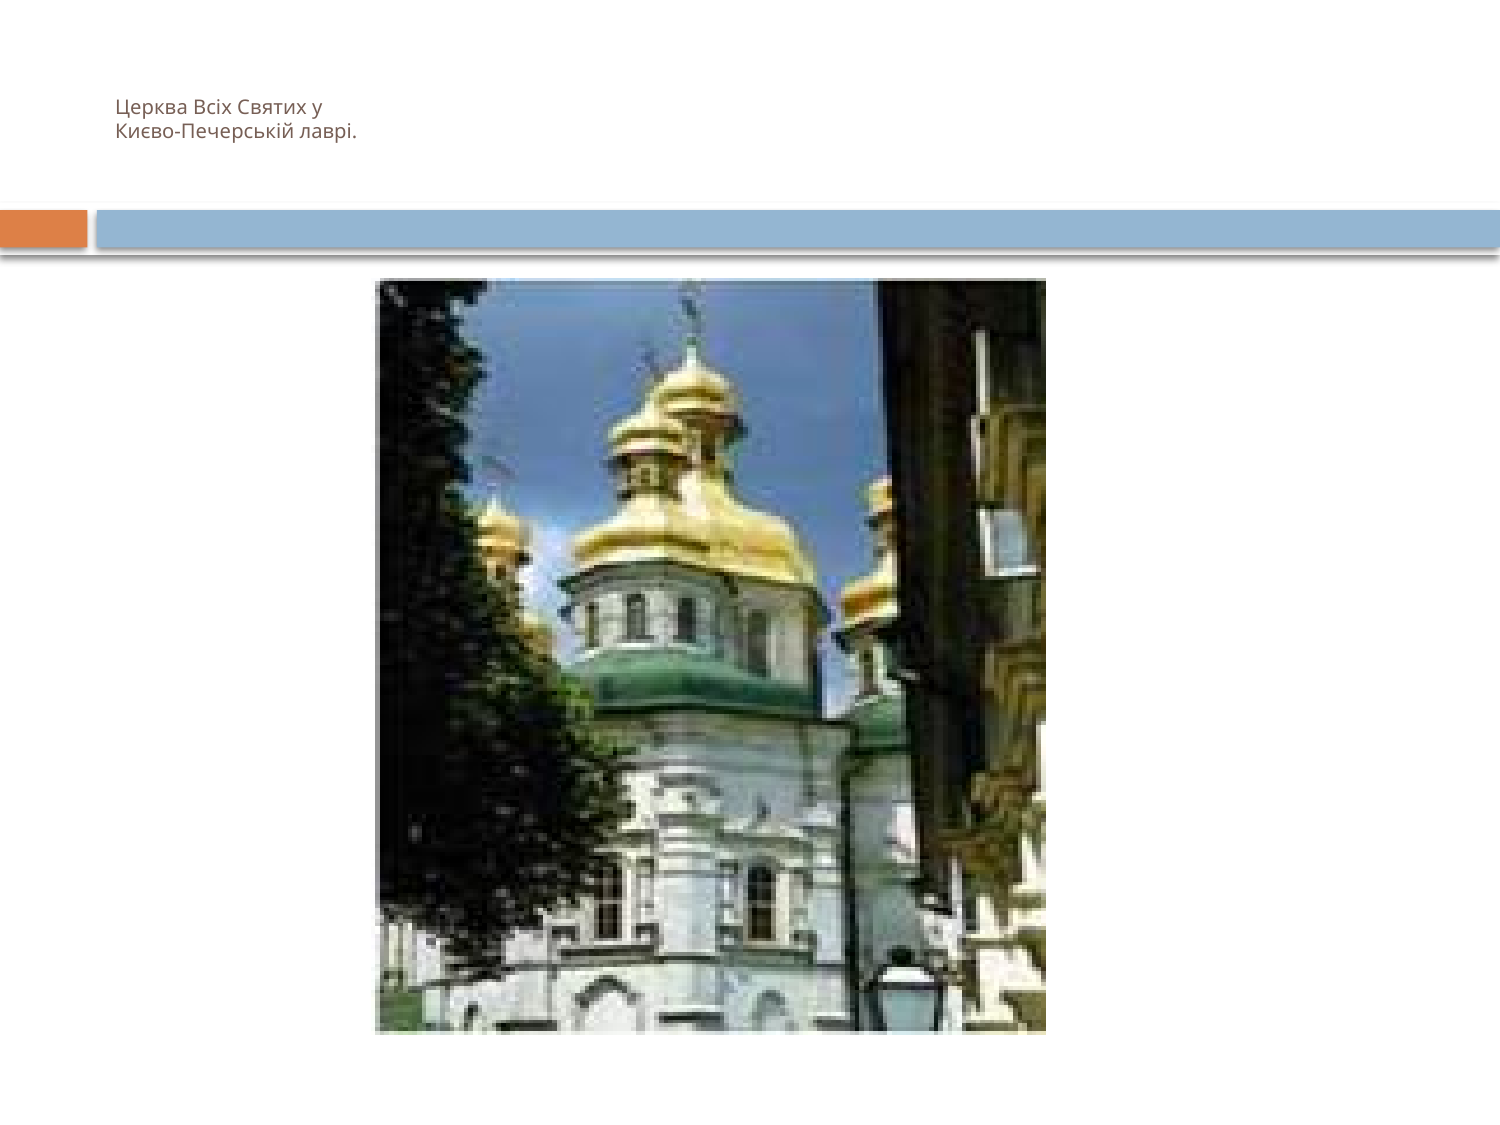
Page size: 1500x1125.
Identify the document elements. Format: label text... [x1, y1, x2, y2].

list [371, 278, 1046, 1036]
title Церква Всіх Святих у Києво-Печерській лаврі. [100, 37, 1438, 200]
